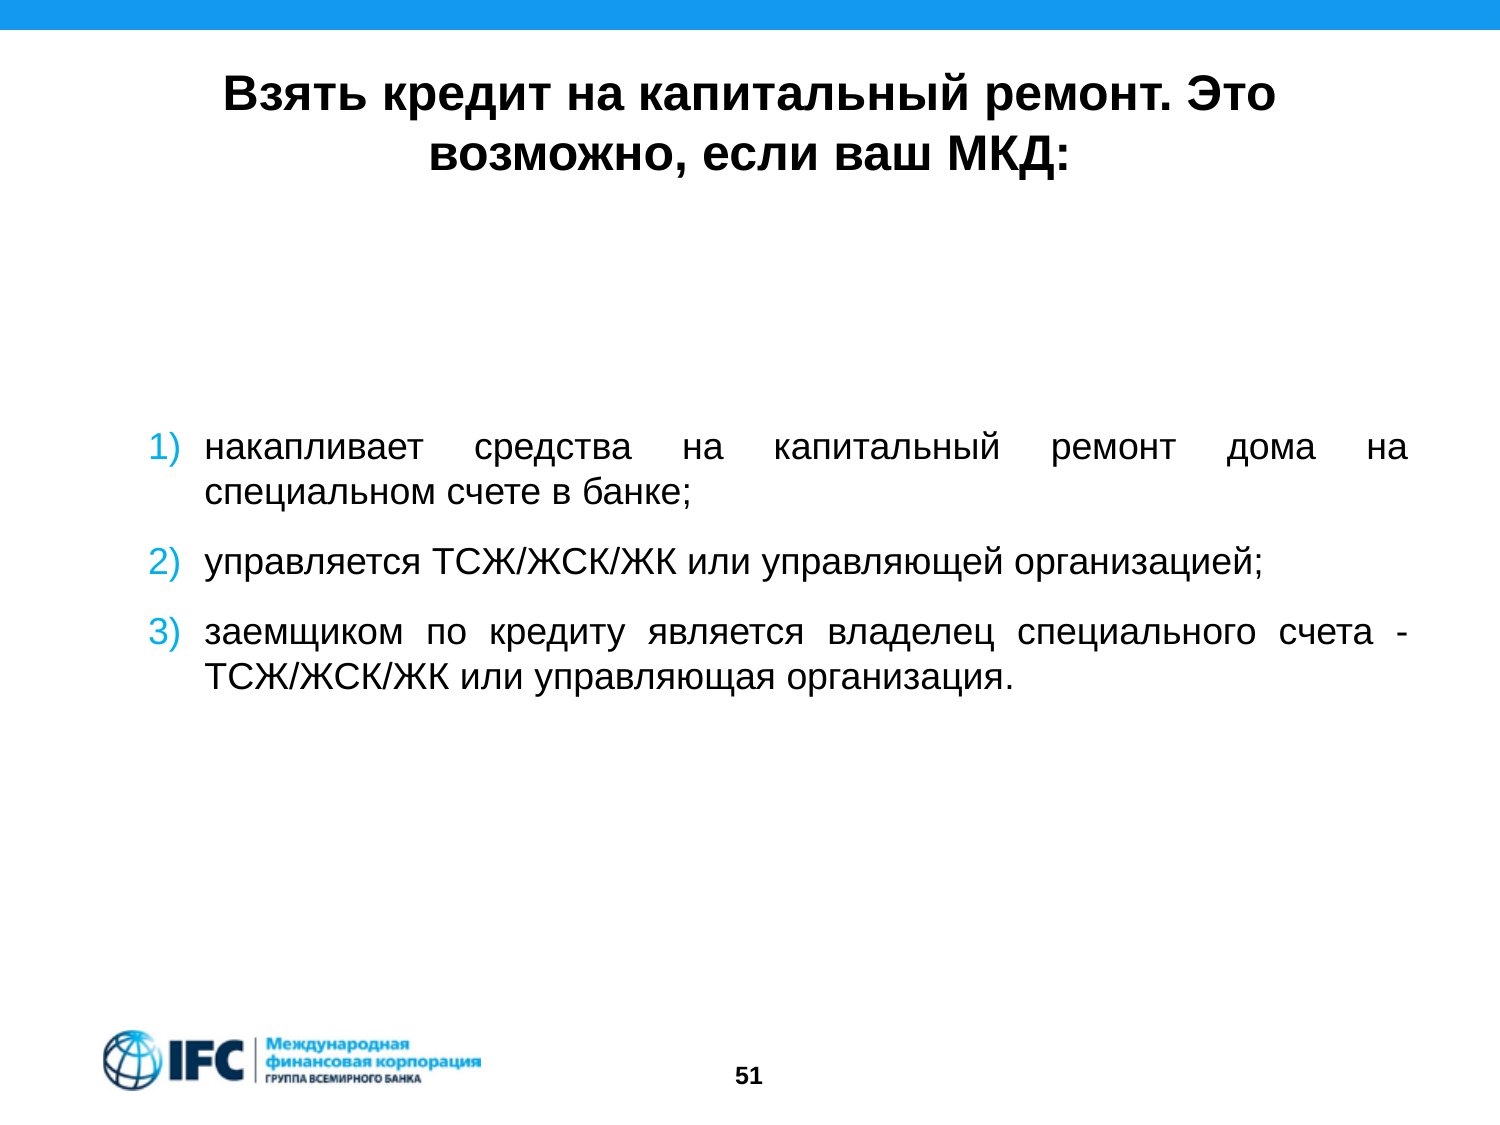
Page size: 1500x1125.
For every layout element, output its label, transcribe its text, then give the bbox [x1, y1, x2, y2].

text_box Взять кредит на капитальный ремонт. Это возможно, если ваш МКД: [76, 53, 1424, 189]
text_box накапливает средства на капитальный ремонт дома на специальном счете в банке; управляется ТСЖ/ЖСК/ЖК или управляющей организацией; заемщиком по кредиту является владелец специального счета -ТСЖ/ЖСК/ЖК или управляющая организация. [133, 414, 1424, 705]
picture [103, 1030, 481, 1091]
